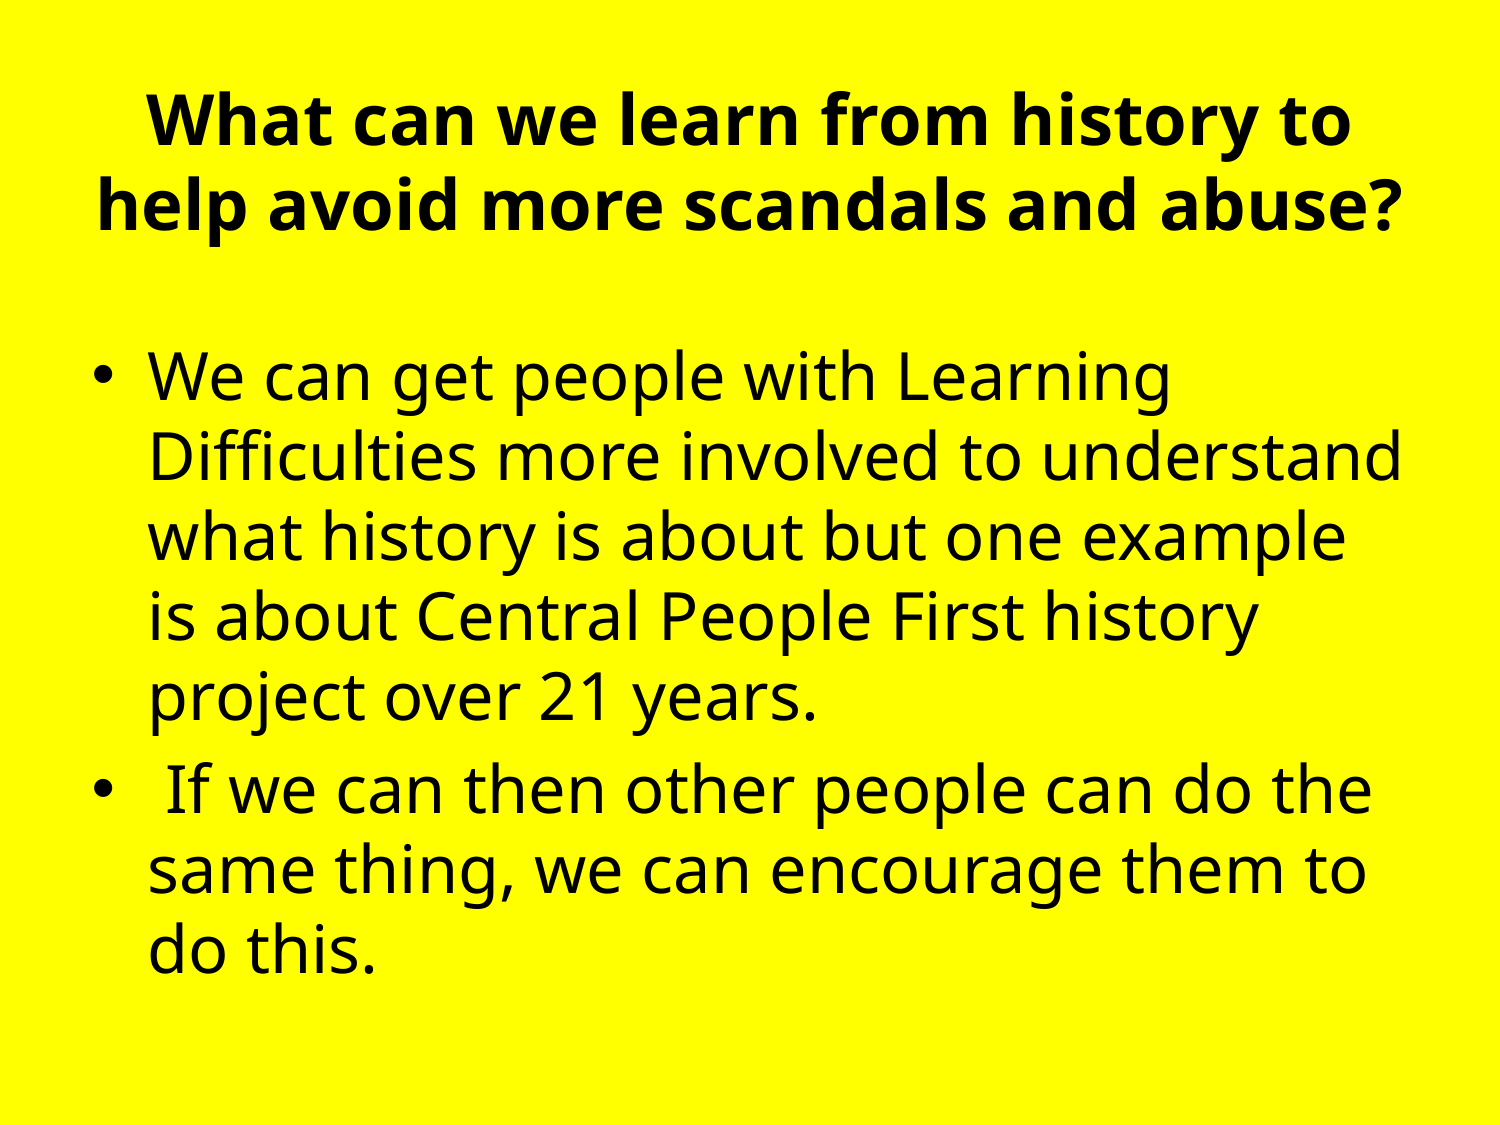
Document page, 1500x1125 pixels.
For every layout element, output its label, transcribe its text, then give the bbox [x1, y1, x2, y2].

title What can we learn from history to help avoid more scandals and abuse? [75, 54, 1425, 350]
list We can get people with Learning Difficulties more involved to understand what history is about but one example is about Central People First history project over 21 years. If we can then other people can do the same thing, we can encourage them to do this. [76, 326, 1427, 1069]
